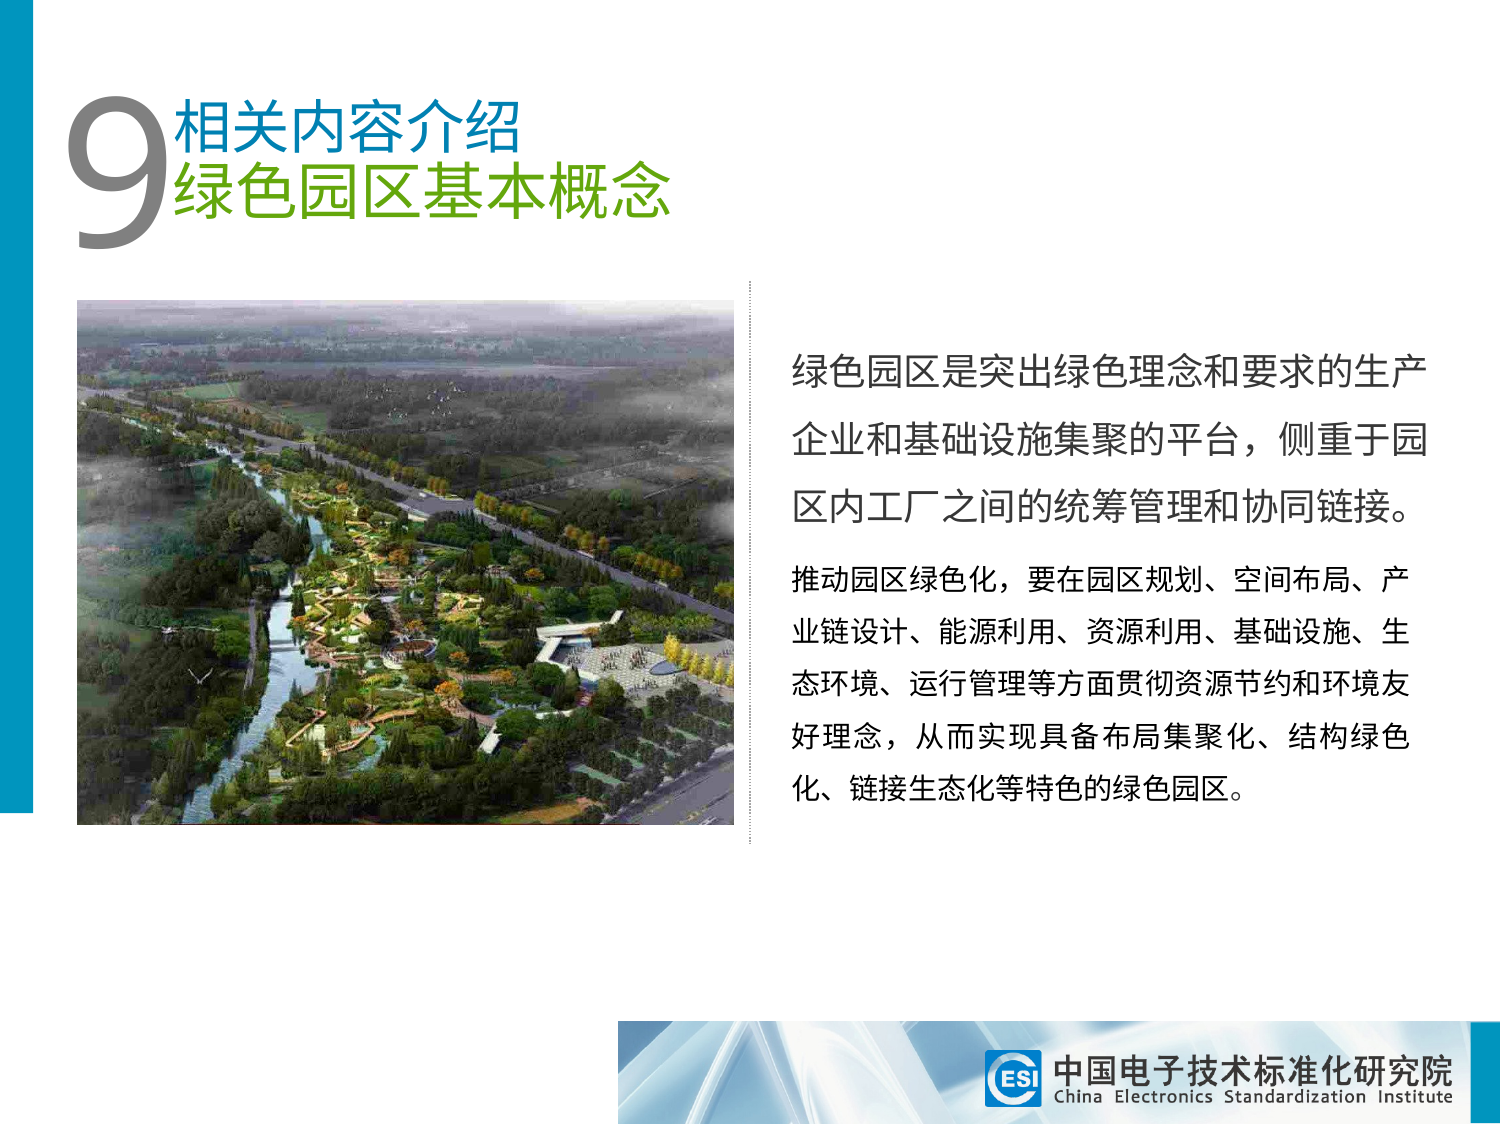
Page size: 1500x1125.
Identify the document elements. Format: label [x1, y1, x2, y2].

picture [618, 1021, 1500, 1124]
picture [77, 299, 734, 826]
text_box [0, 0, 1438, 844]
